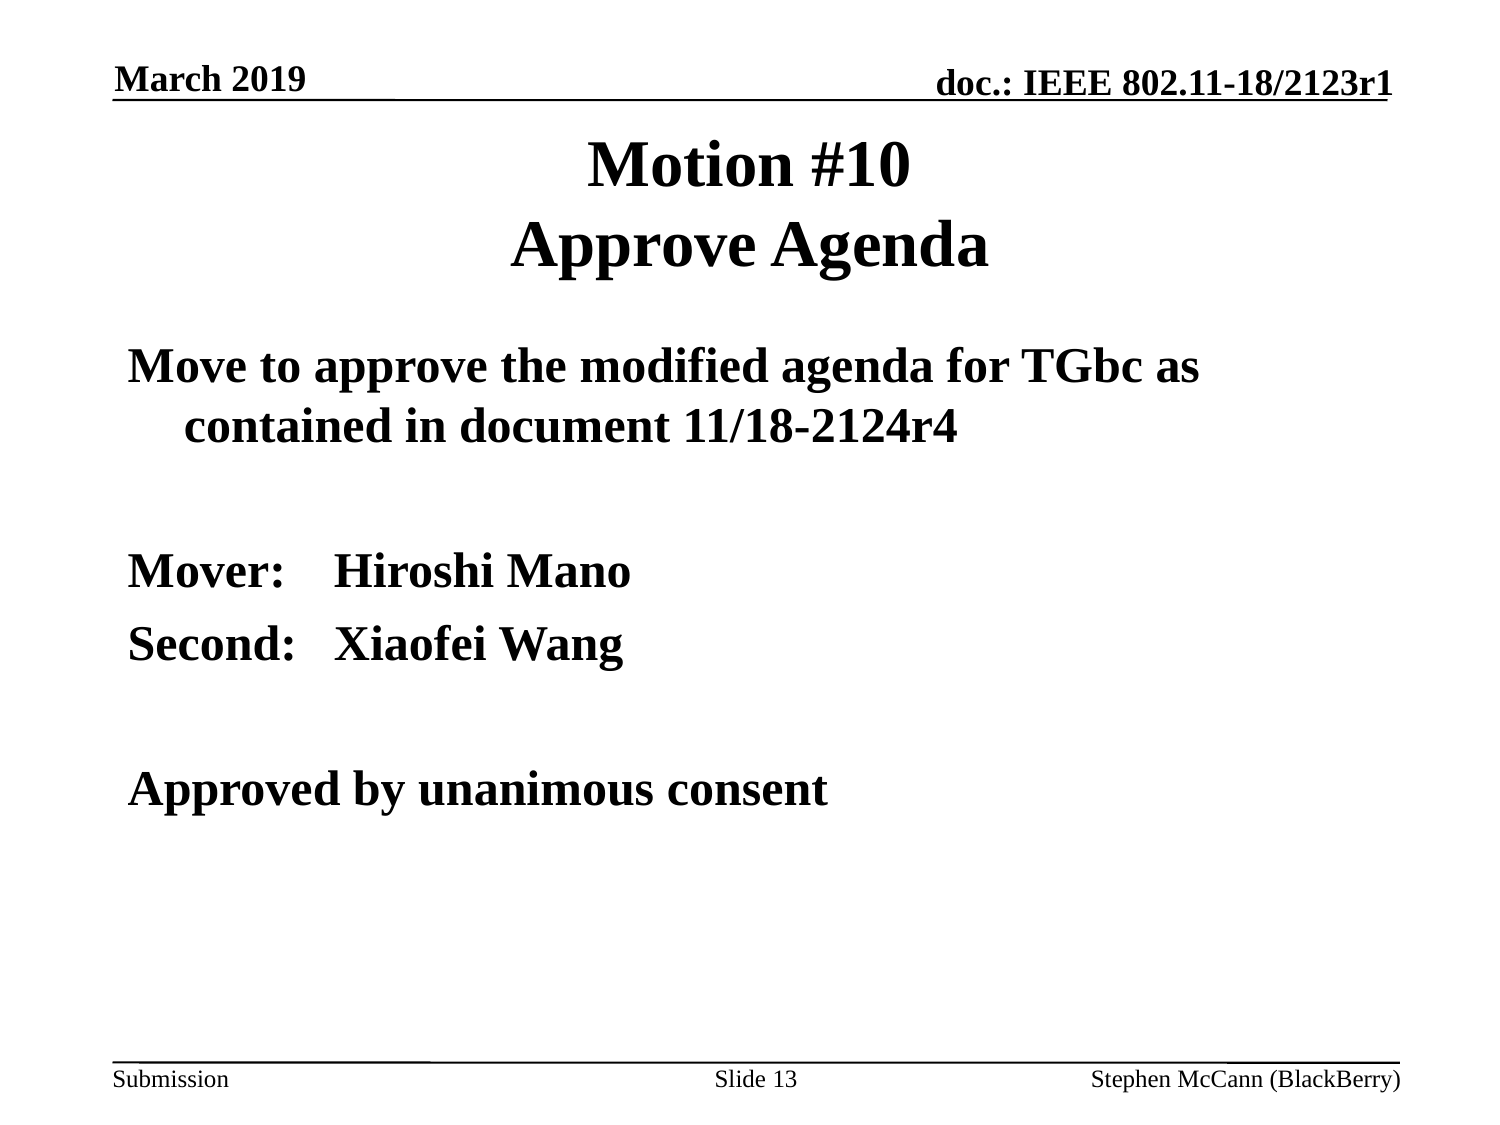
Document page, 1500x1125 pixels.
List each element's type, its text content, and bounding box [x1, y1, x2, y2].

footer Stephen McCann (BlackBerry) [878, 1061, 1402, 1093]
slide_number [114, 54, 423, 100]
slide_number Slide 13 [712, 1061, 800, 1123]
list Move to approve the modified agenda for TGbc as contained in document 11/18-2124r4 Mover: Hiroshi Mano Second: Xiaofei Wang Approved by unanimous consent [112, 324, 1388, 1000]
title Motion #10 Approve Agenda [112, 112, 1388, 288]
